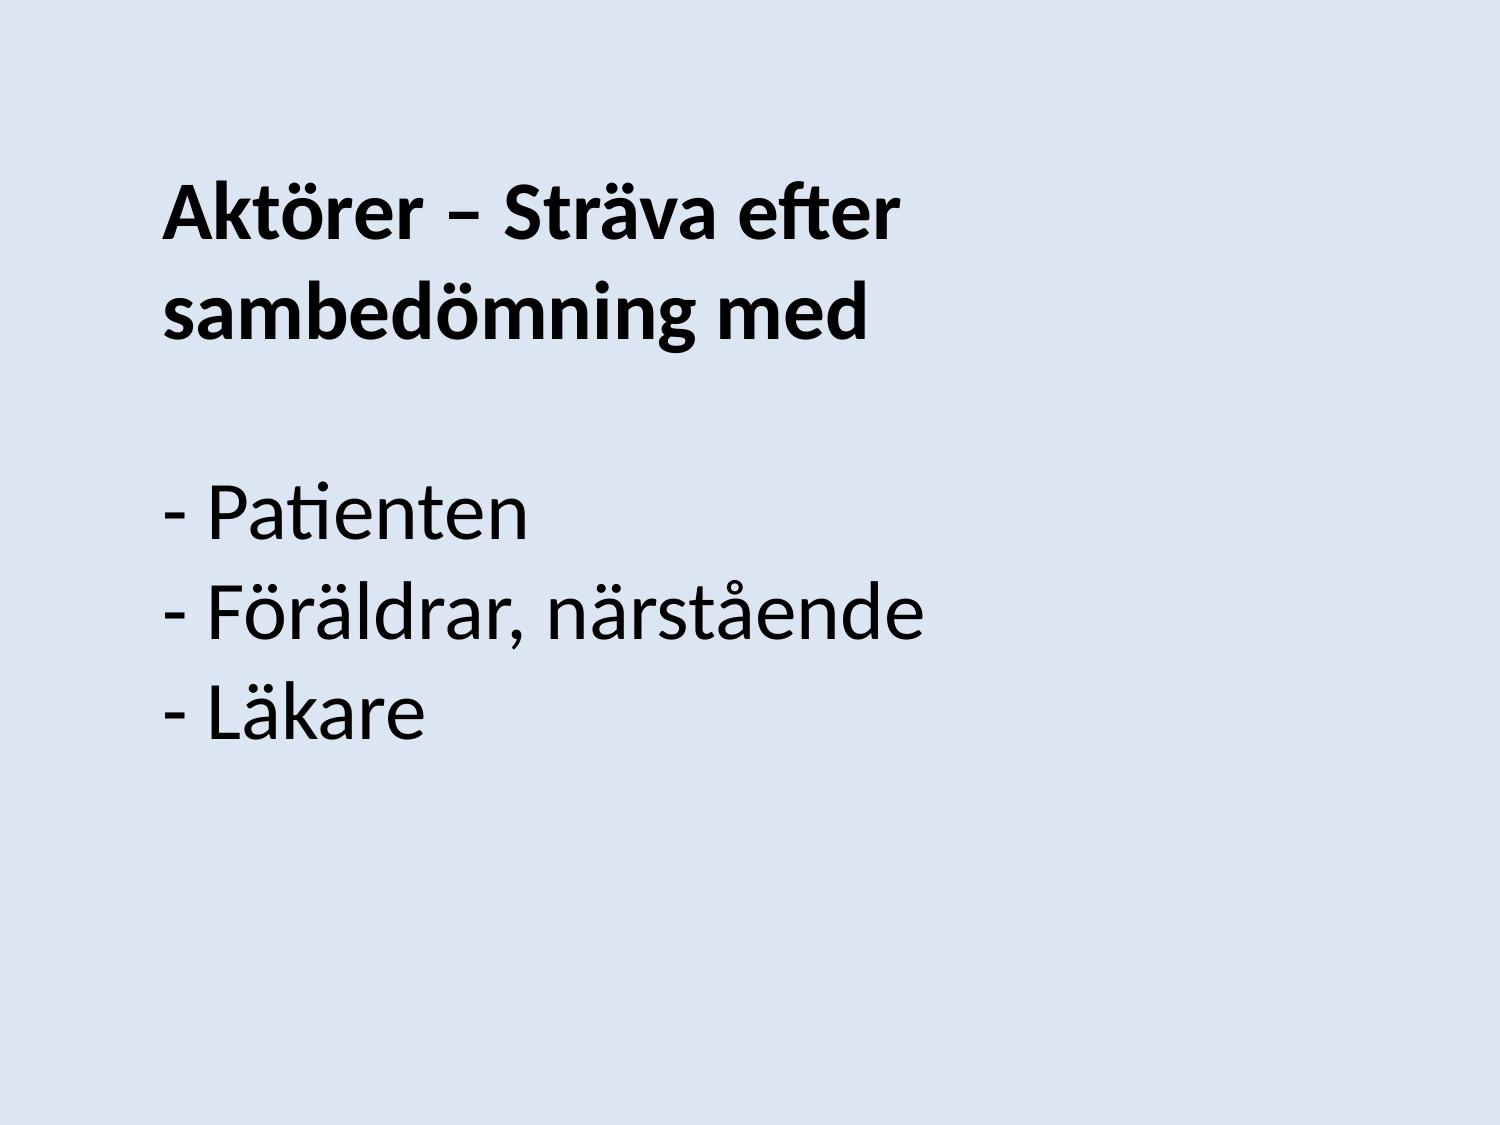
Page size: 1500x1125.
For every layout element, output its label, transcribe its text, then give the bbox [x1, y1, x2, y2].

text_box Aktörer – Sträva efter sambedömning med - Patienten - Föräldrar, närstående - Läkare [147, 148, 1447, 764]
